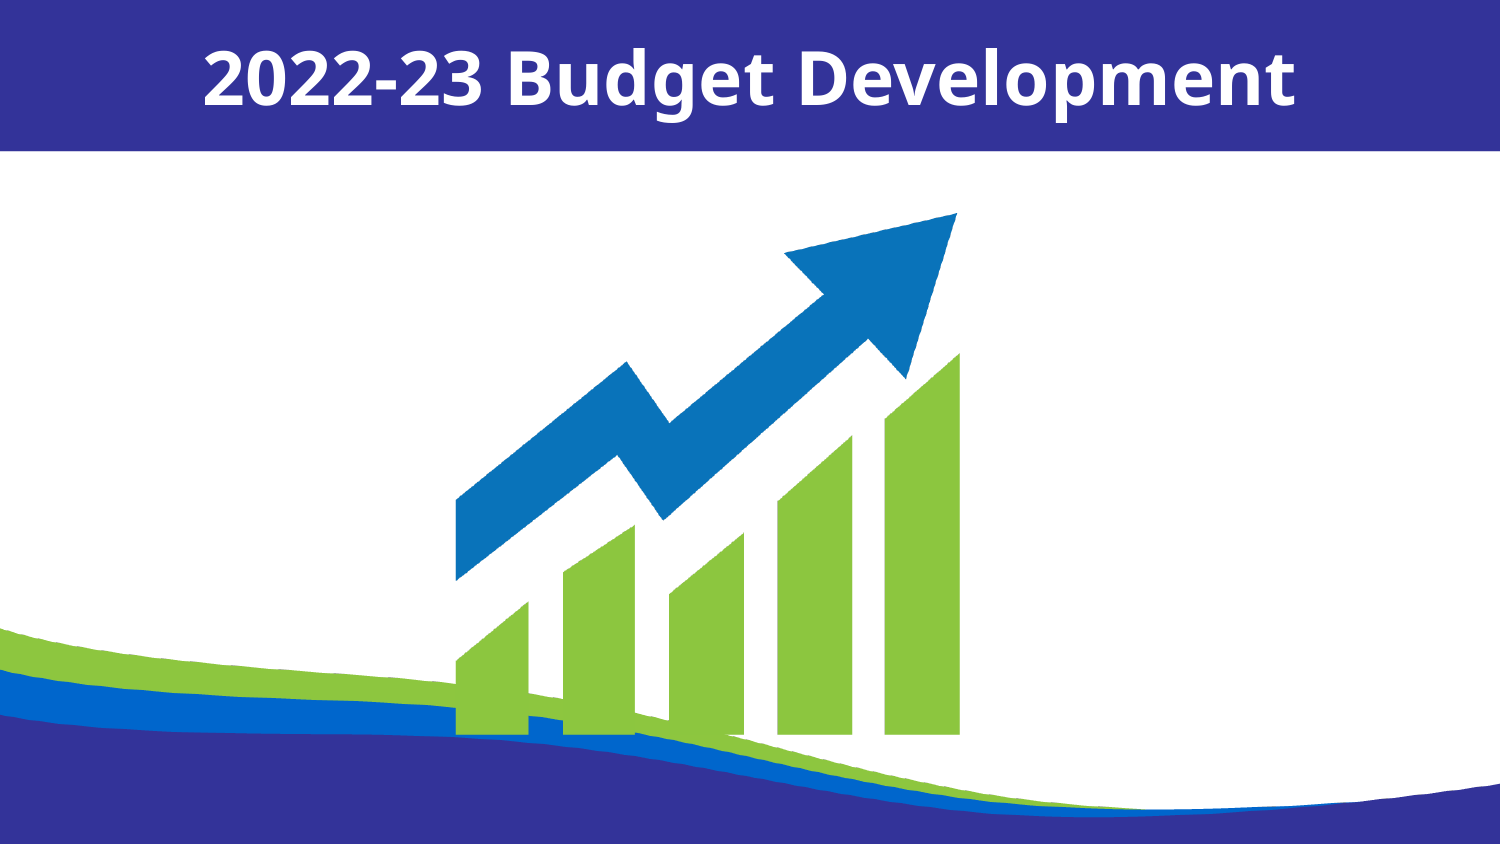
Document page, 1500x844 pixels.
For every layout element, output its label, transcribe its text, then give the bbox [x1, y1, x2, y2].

picture [0, 213, 1500, 844]
list 2022-23 Budget Development [0, 0, 1500, 152]
